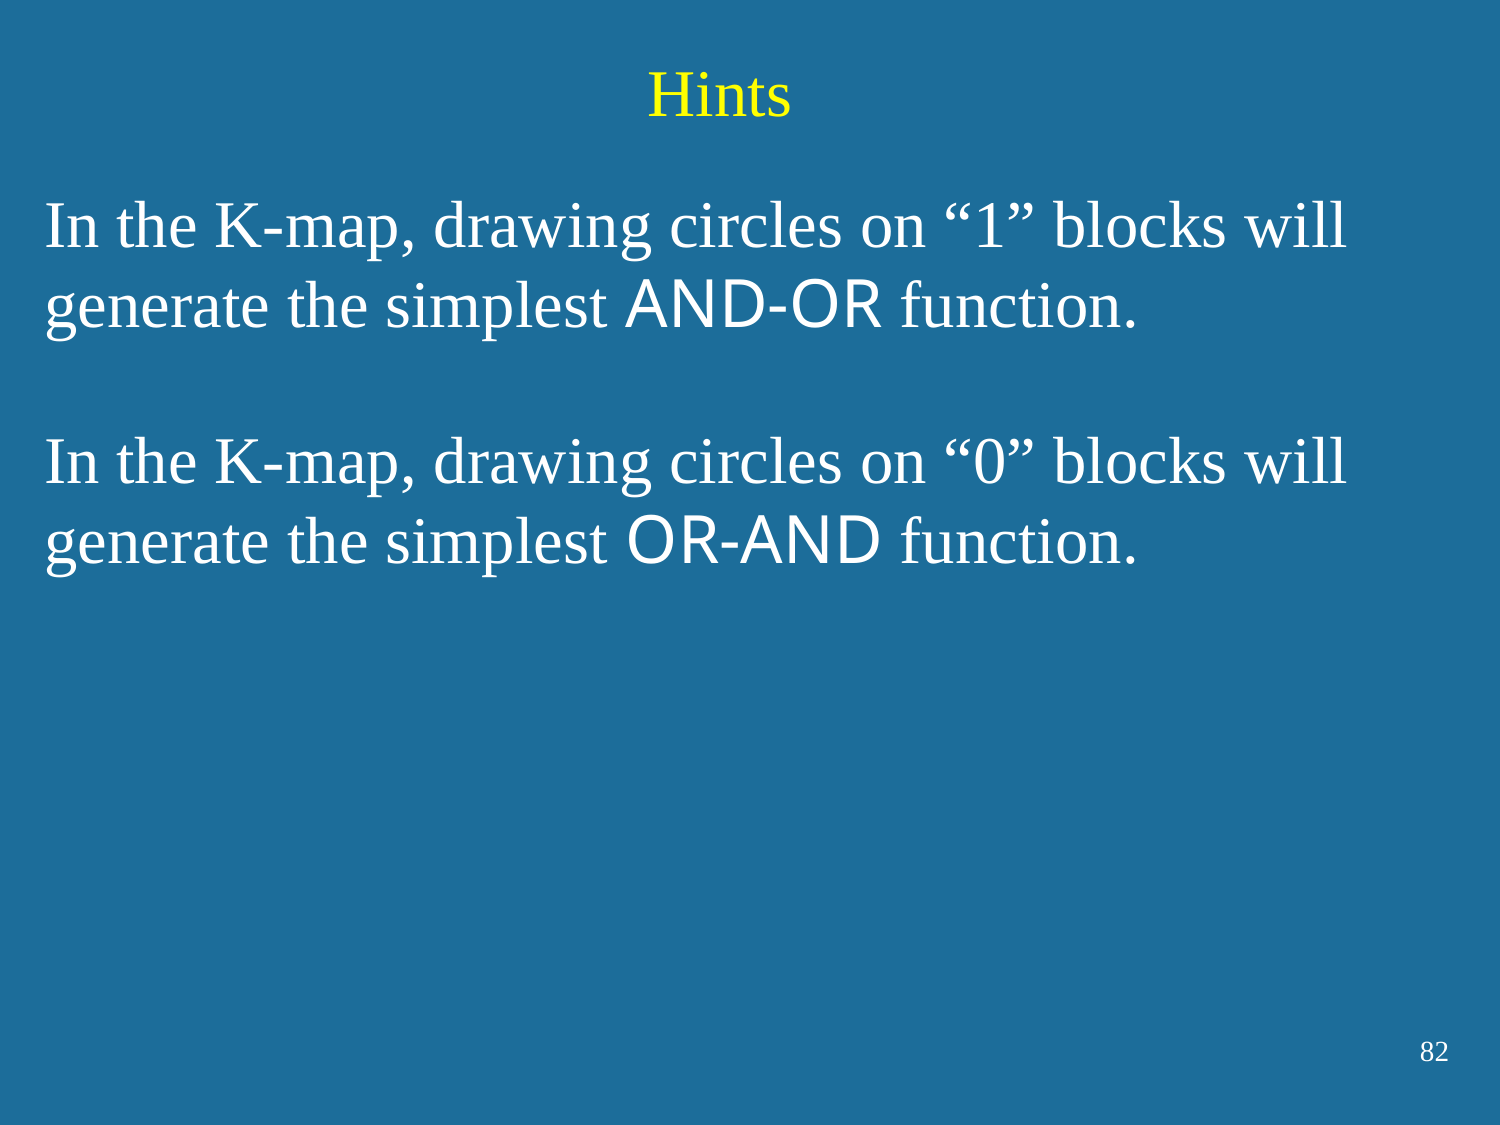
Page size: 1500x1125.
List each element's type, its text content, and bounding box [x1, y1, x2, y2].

text_box Hints [632, 42, 808, 138]
text_box In the K-map, drawing circles on “0” blocks will generate the simplest OR-AND function. [29, 409, 1483, 584]
text_box In the K-map, drawing circles on “1” blocks will generate the simplest AND-OR function. [29, 173, 1465, 348]
slide_number 82 [1151, 1025, 1465, 1100]
